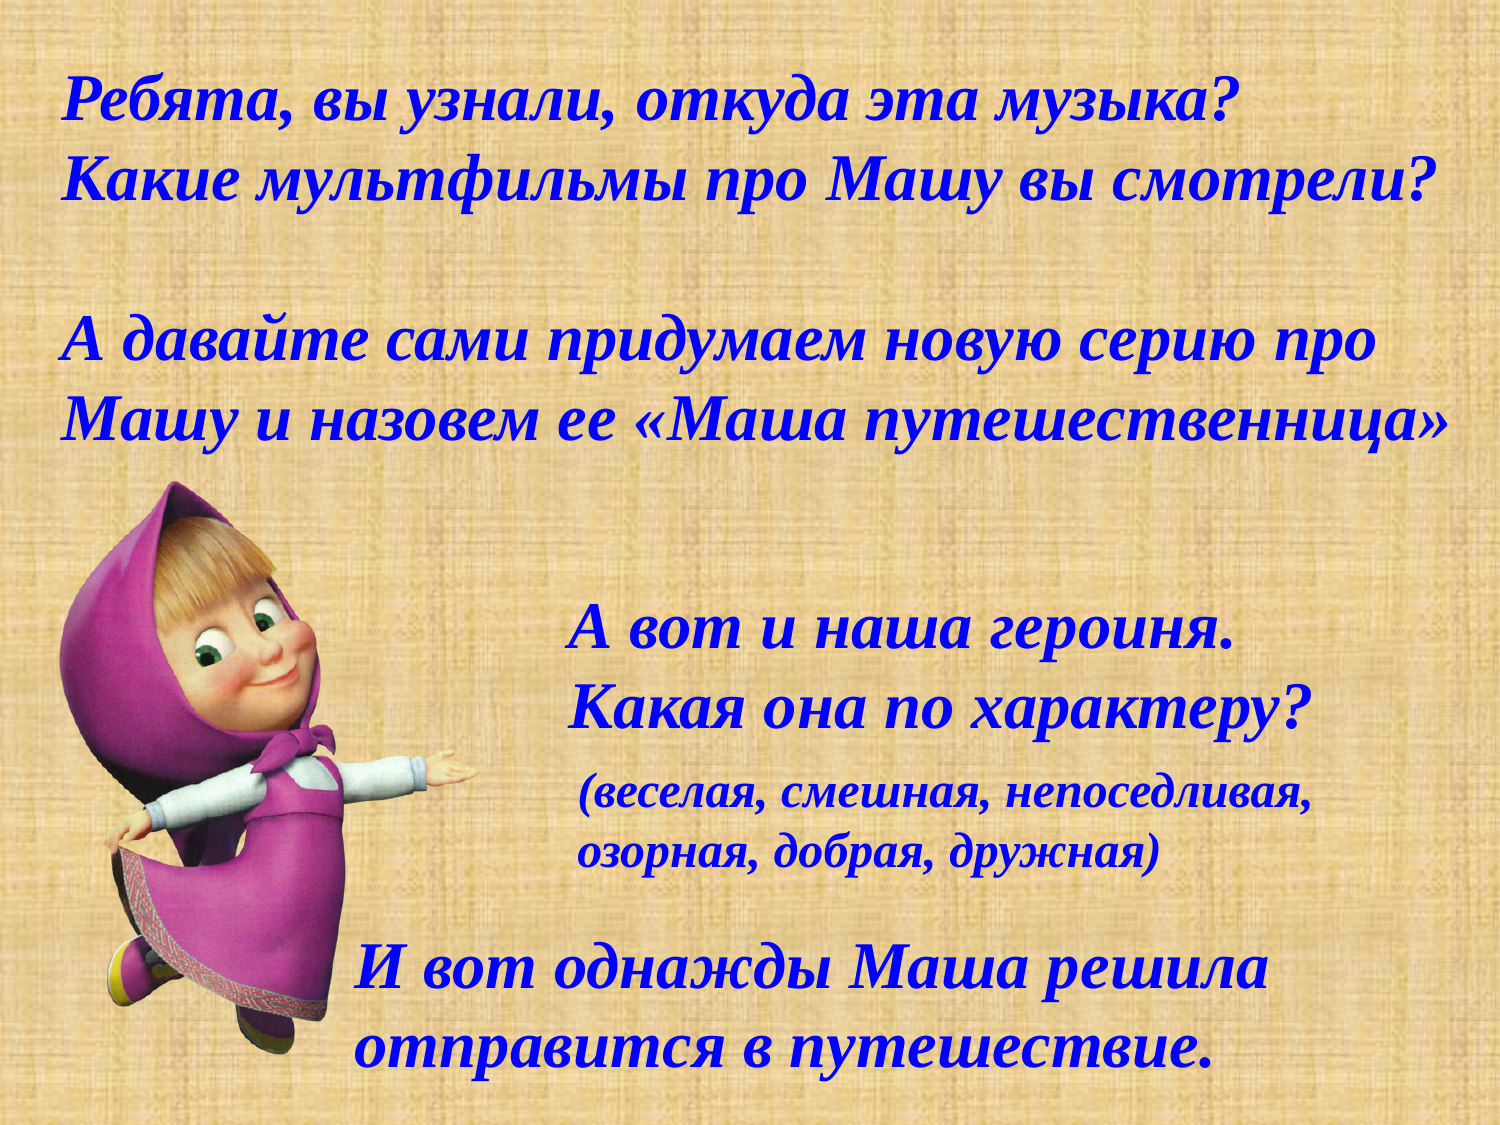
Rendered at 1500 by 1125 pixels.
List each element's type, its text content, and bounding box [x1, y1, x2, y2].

picture [0, 0, 1500, 1125]
text_box И вот однажды Маша решила отправится в путешествие. [339, 913, 1454, 1089]
text_box А вот и наша героиня. Какая она по характеру? [553, 574, 1330, 749]
text_box Ребята, вы узнали, откуда эта музыка? Какие мультфильмы про Машу вы смотрели? А давайте сами придумаем новую серию про Машу и назовем ее «Маша путешественница» [46, 46, 1477, 462]
text_box (веселая, смешная, непоседливая, озорная, добрая, дружная) [562, 749, 1360, 885]
